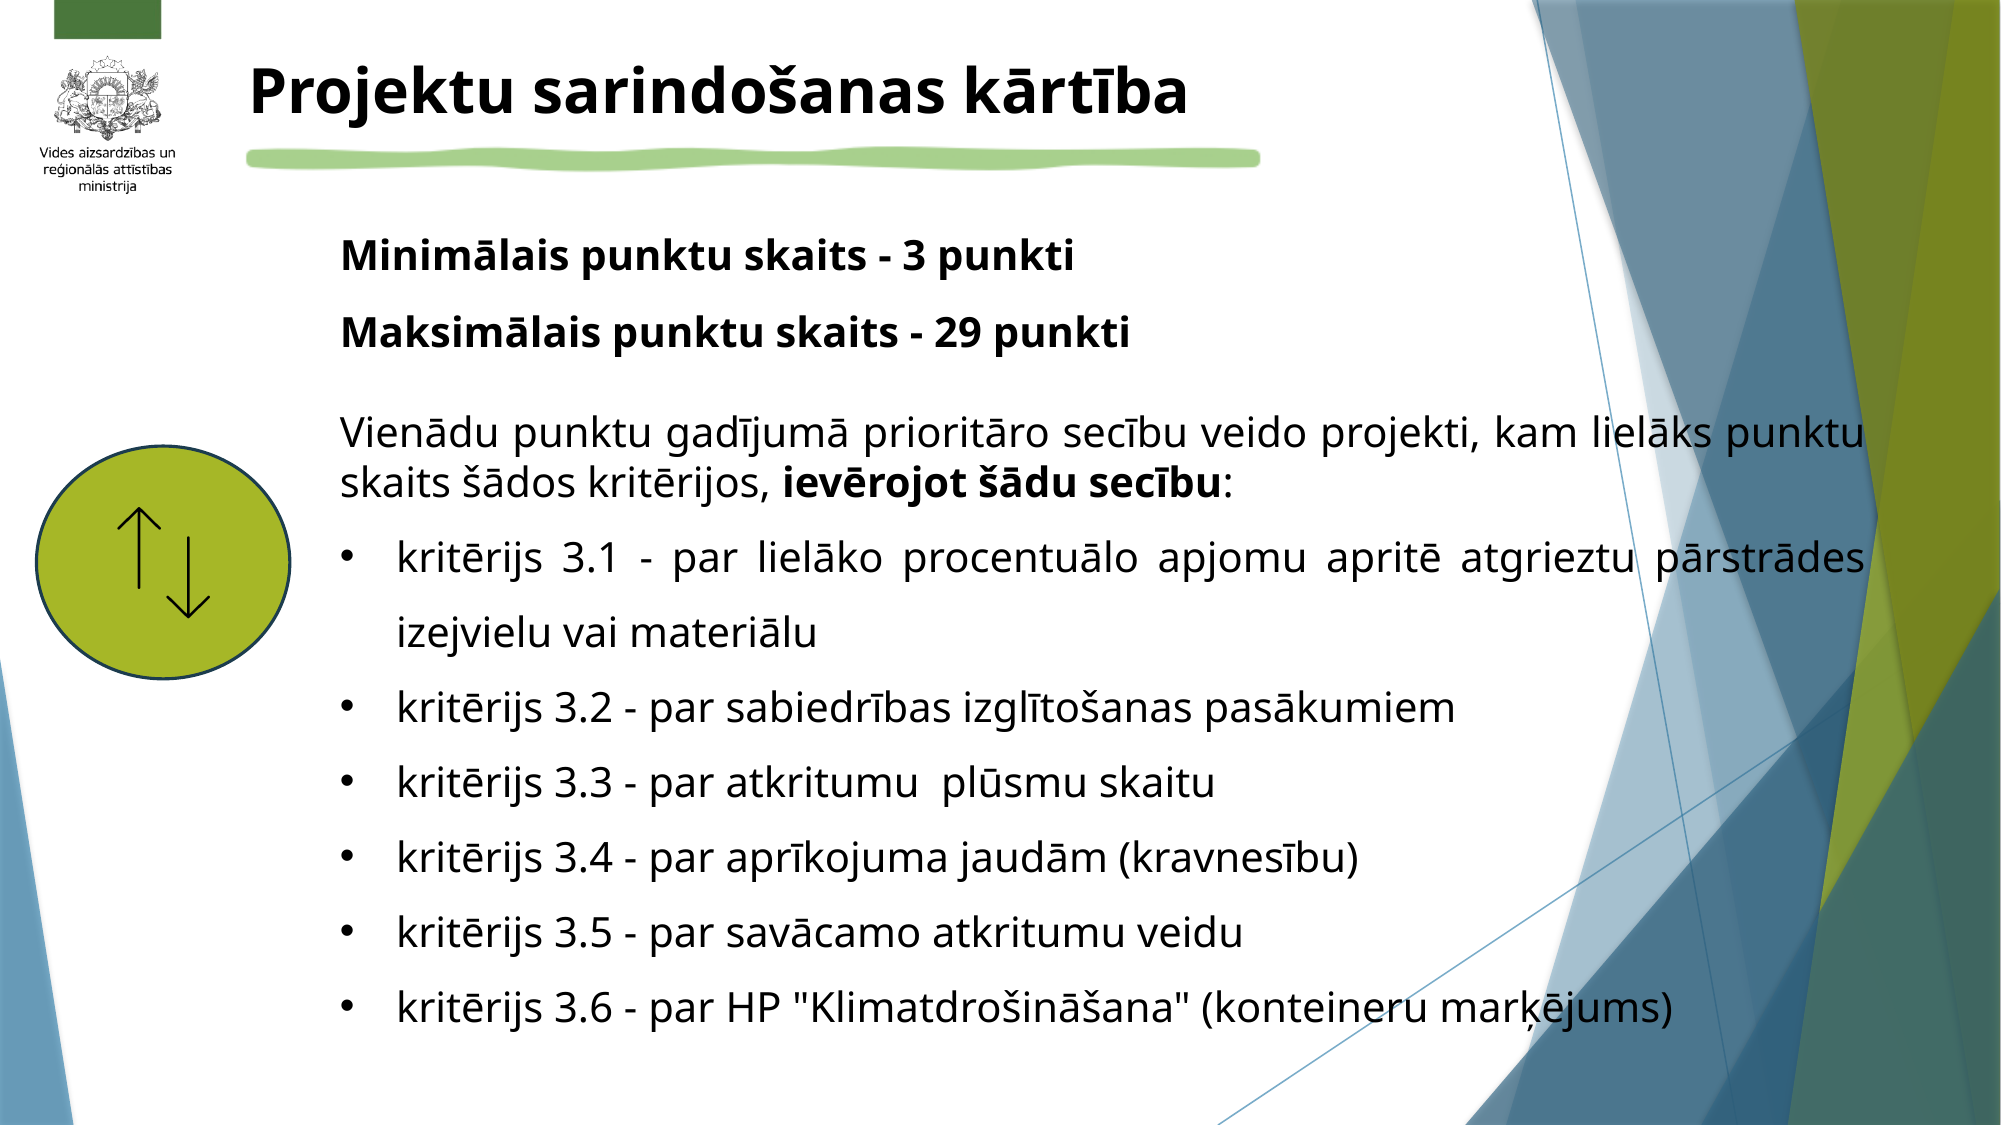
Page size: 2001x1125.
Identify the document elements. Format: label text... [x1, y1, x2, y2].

text_box Minimālais punktu skaits - 3 punkti Maksimālais punktu skaits - 29 punkti Vienādu punktu gadījumā prioritāro secību veido projekti, kam lielāks punktu skaits šādos kritērijos, ievērojot šādu secību: kritērijs 3.1 - par lielāko procentuālo apjomu apritē atgrieztu pārstrādes izejvielu vai materiālu kritērijs 3.2 - par sabiedrības izglītošanas pasākumiem kritērijs 3.3 - par atkritumu plūsmu skaitu kritērijs 3.4 - par aprīkojuma jaudām (kravnesību) kritērijs 3.5 - par savācamo atkritumu veidu kritērijs 3.6 - par HP "Klimatdrošināšana" (konteineru marķējums) [276, 99, 1930, 1060]
picture [233, 134, 1270, 194]
text_box Projektu sarindošanas kārtība [233, 44, 1539, 134]
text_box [35, 445, 291, 680]
picture [0, 0, 215, 199]
